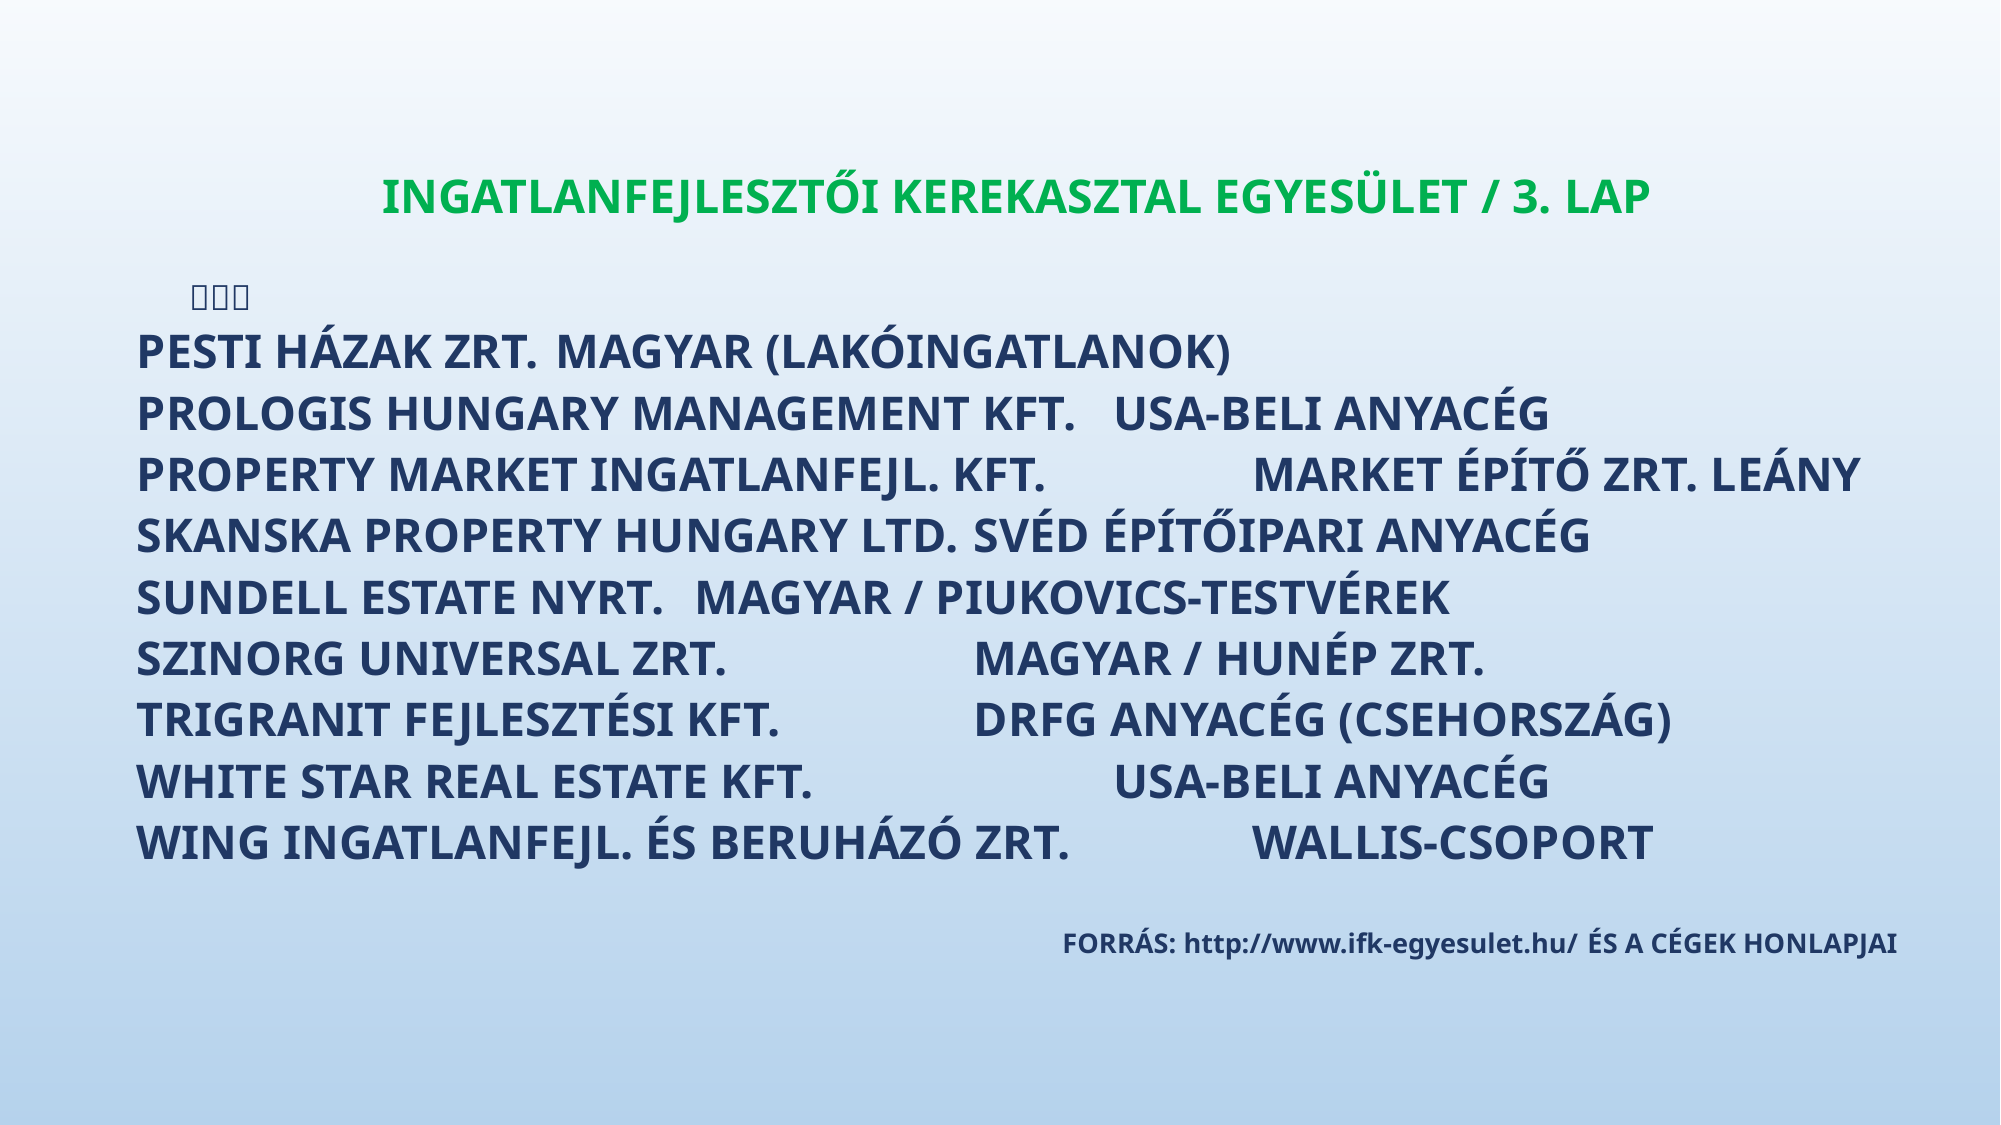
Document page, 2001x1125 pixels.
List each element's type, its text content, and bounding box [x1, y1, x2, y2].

list INGATLANFEJLESZTŐI KEREKASZTAL EGYESÜLET / 3. LAP  PESTI HÁZAK ZRT. MAGYAR (LAKÓINGATLANOK) PROLOGIS HUNGARY MANAGEMENT KFT. USA-BELI ANYACÉG PROPERTY MARKET INGATLANFEJL. KFT. MARKET ÉPÍTŐ ZRT. LEÁNY SKANSKA PROPERTY HUNGARY LTD. SVÉD ÉPÍTŐIPARI ANYACÉG SUNDELL ESTATE NYRT. MAGYAR / PIUKOVICS-TESTVÉREK SZINORG UNIVERSAL ZRT. MAGYAR / HUNÉP ZRT. TRIGRANIT FEJLESZTÉSI KFT. DRFG ANYACÉG (CSEHORSZÁG) WHITE STAR REAL ESTATE KFT. USA-BELI ANYACÉG WING INGATLANFEJL. ÉS BERUHÁZÓ ZRT. WALLIS-CSOPORT FORRÁS: http://www.ifk-egyesulet.hu/ ÉS A CÉGEK HONLAPJAI [121, 105, 1913, 1043]
